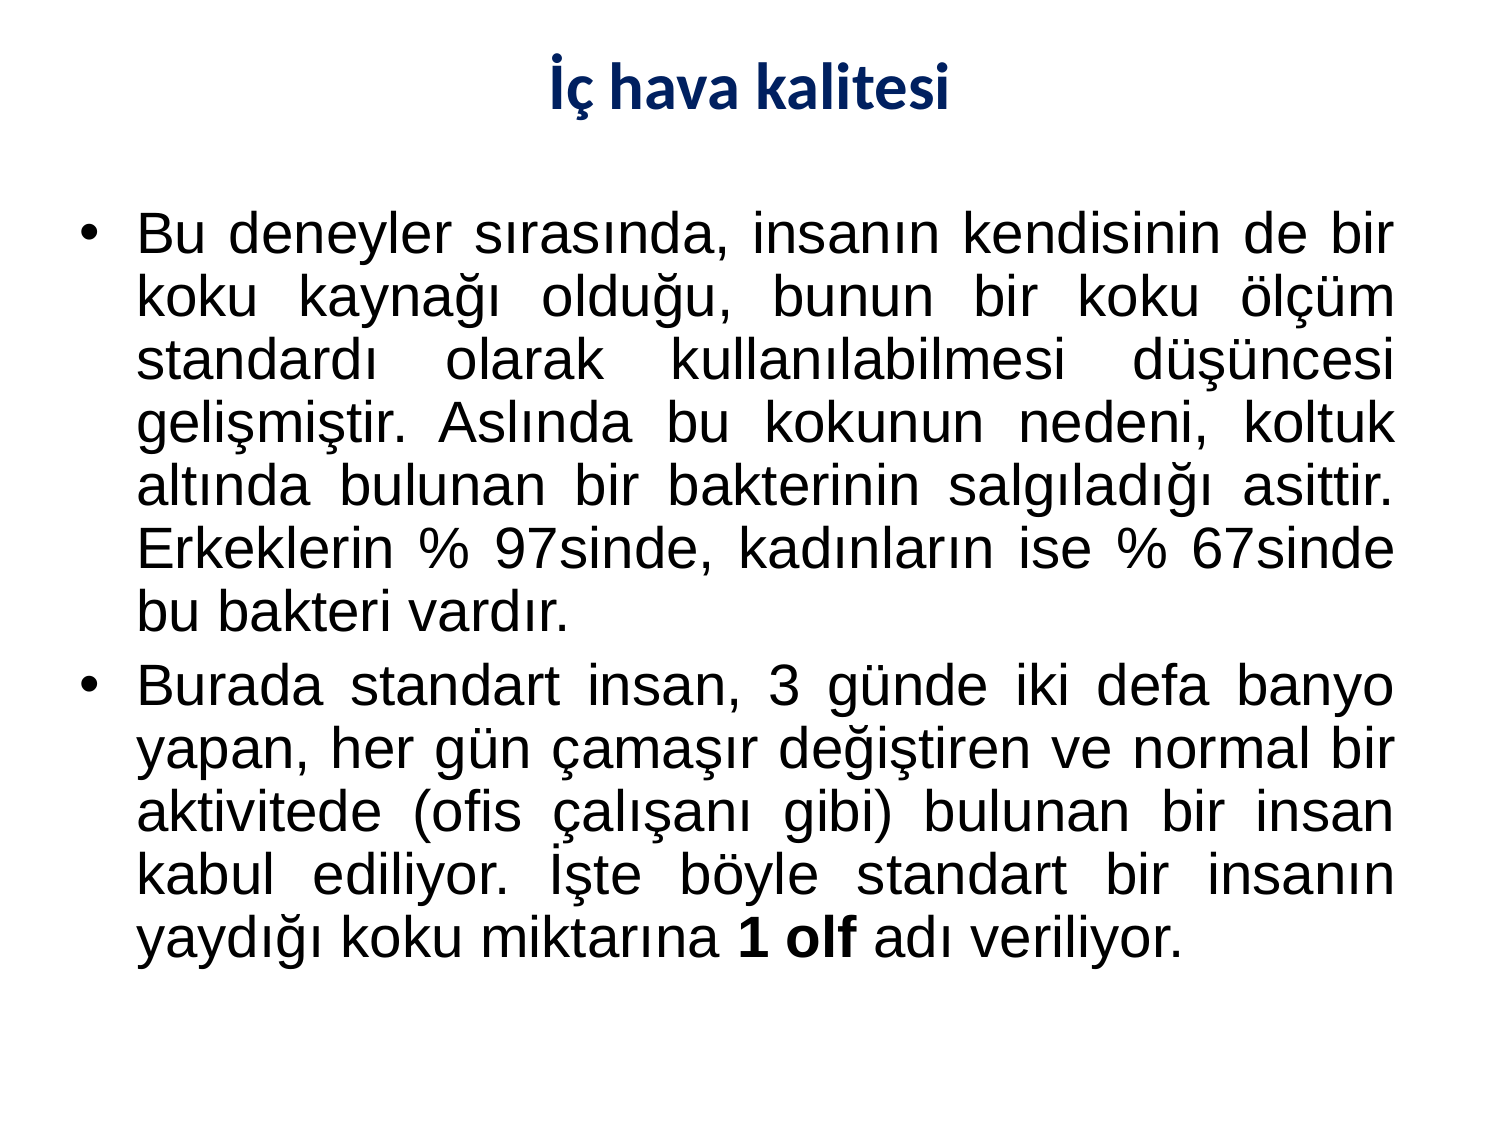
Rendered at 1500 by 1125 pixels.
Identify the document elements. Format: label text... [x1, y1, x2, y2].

title İç hava kalitesi [75, 23, 1425, 143]
list Bu deneyler sırasında, insanın kendisinin de bir koku kaynağı olduğu, bunun bir koku ölçüm standardı olarak kullanılabilmesi düşüncesi gelişmiştir. Aslında bu kokunun nedeni, koltuk altında bulunan bir bakterinin salgıladığı asittir. Erkeklerin % 97sinde, kadınların ise % 67sinde bu bakteri vardır. Burada standart insan, 3 günde iki defa banyo yapan, her gün çamaşır değiştiren ve normal bir aktivitede (ofis çalışanı gibi) bulunan bir insan kabul ediliyor. İşte böyle standart bir insanın yaydığı koku miktarına 1 olf adı veriliyor. [64, 195, 1413, 985]
